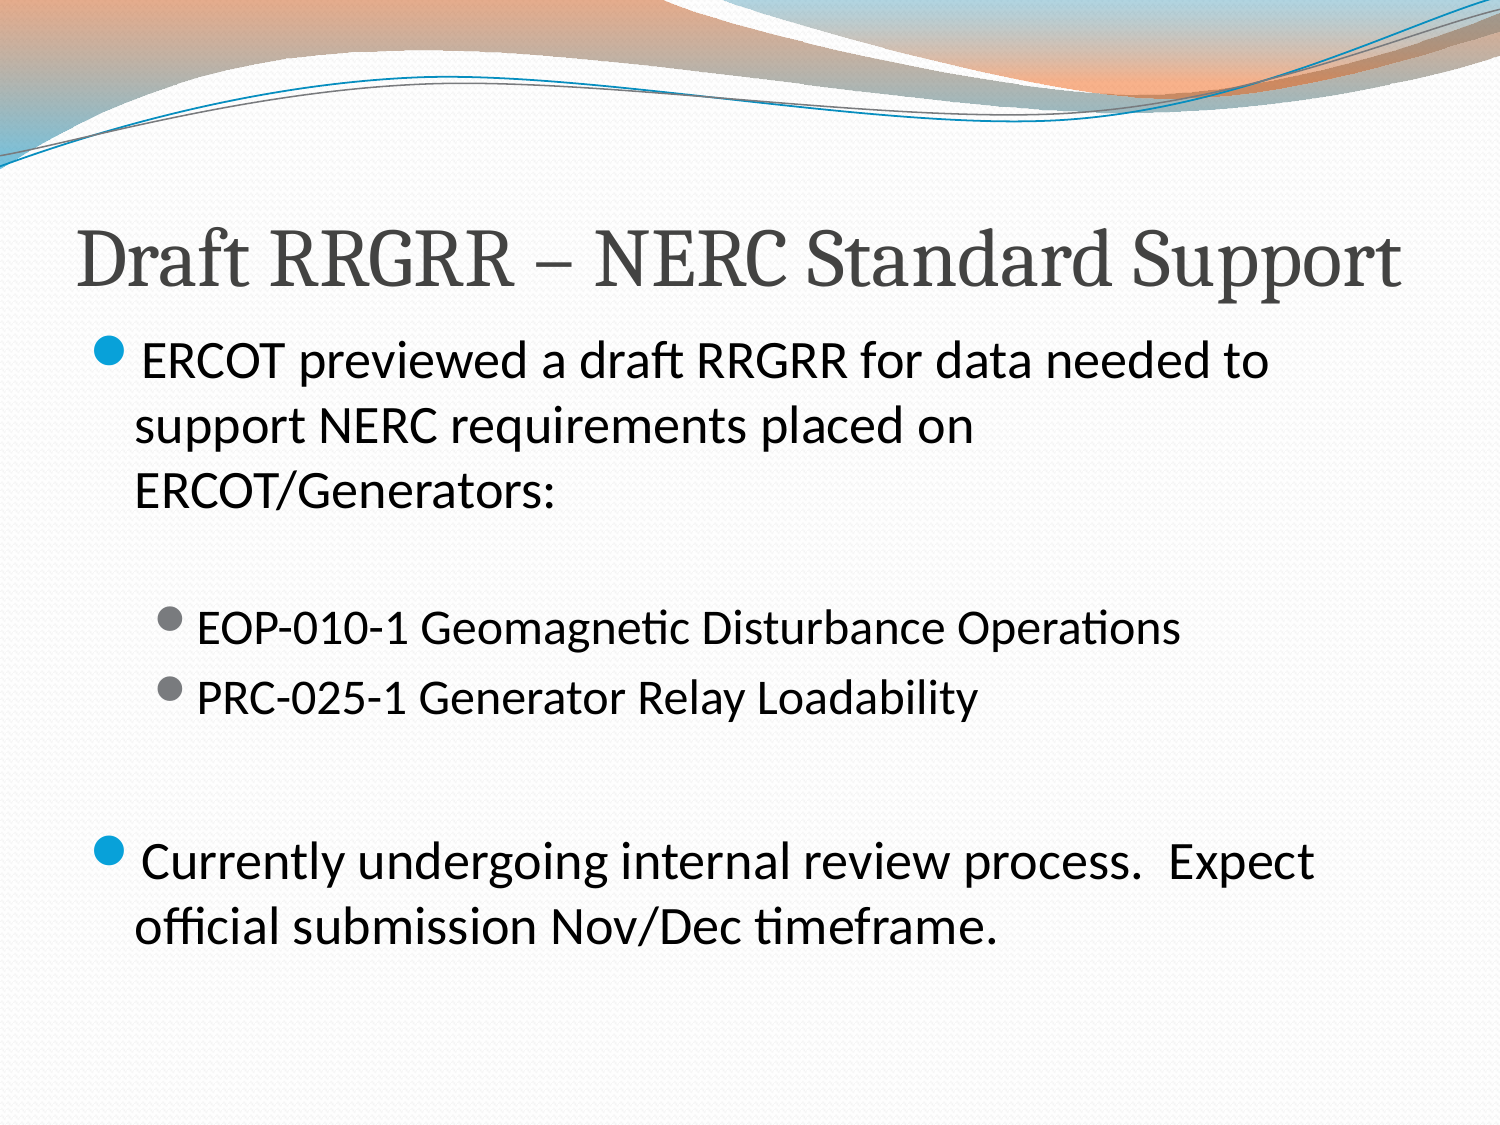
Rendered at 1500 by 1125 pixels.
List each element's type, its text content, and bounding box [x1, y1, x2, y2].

list ERCOT previewed a draft RRGRR for data needed to support NERC requirements placed on ERCOT/Generators: EOP-010-1 Geomagnetic Disturbance Operations PRC-025-1 Generator Relay Loadability Currently undergoing internal review process. Expect official submission Nov/Dec timeframe. [75, 317, 1425, 1038]
title Draft RRGRR – NERC Standard Support [75, 115, 1425, 303]
